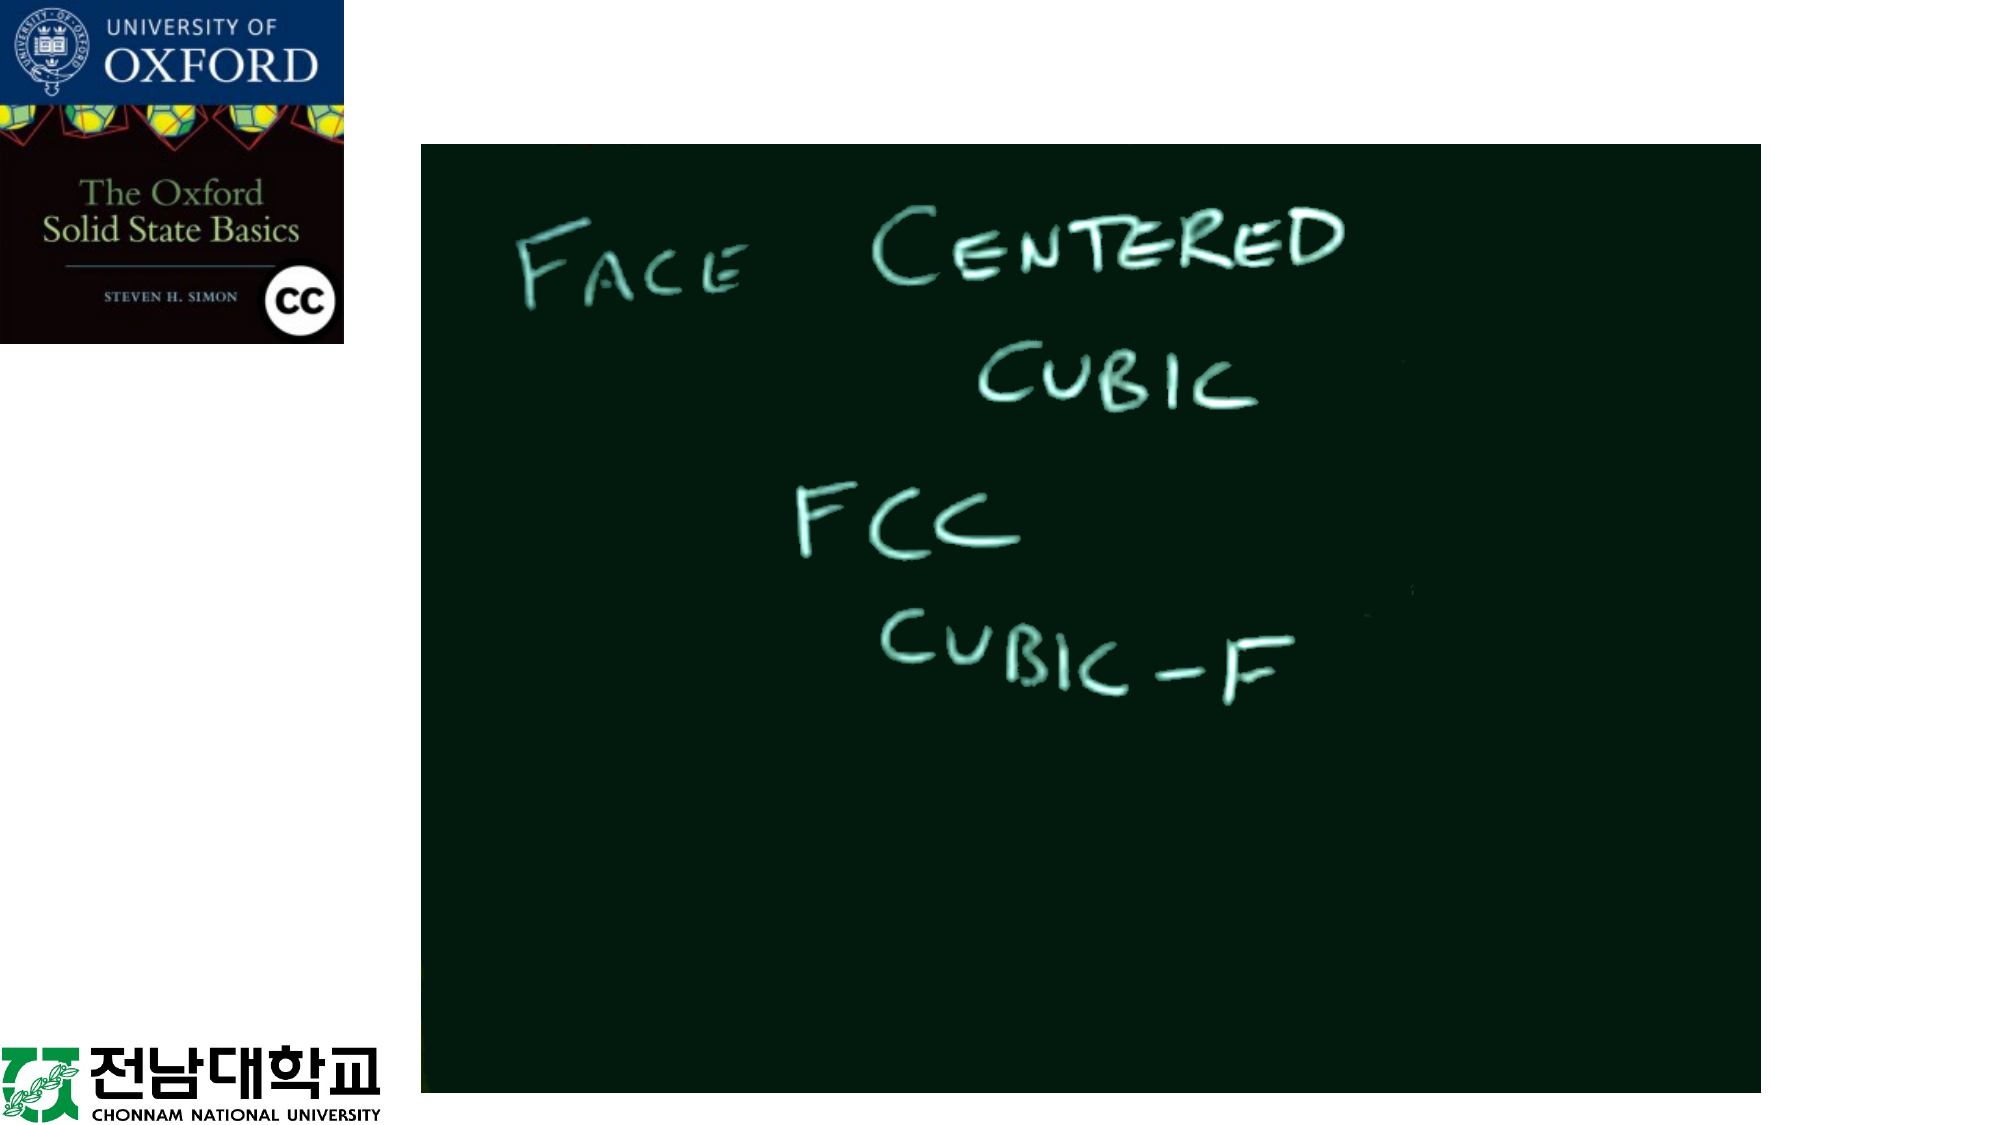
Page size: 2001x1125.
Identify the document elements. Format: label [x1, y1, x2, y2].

picture [0, 0, 344, 344]
picture [2, 1045, 381, 1123]
picture [421, 144, 1761, 1093]
